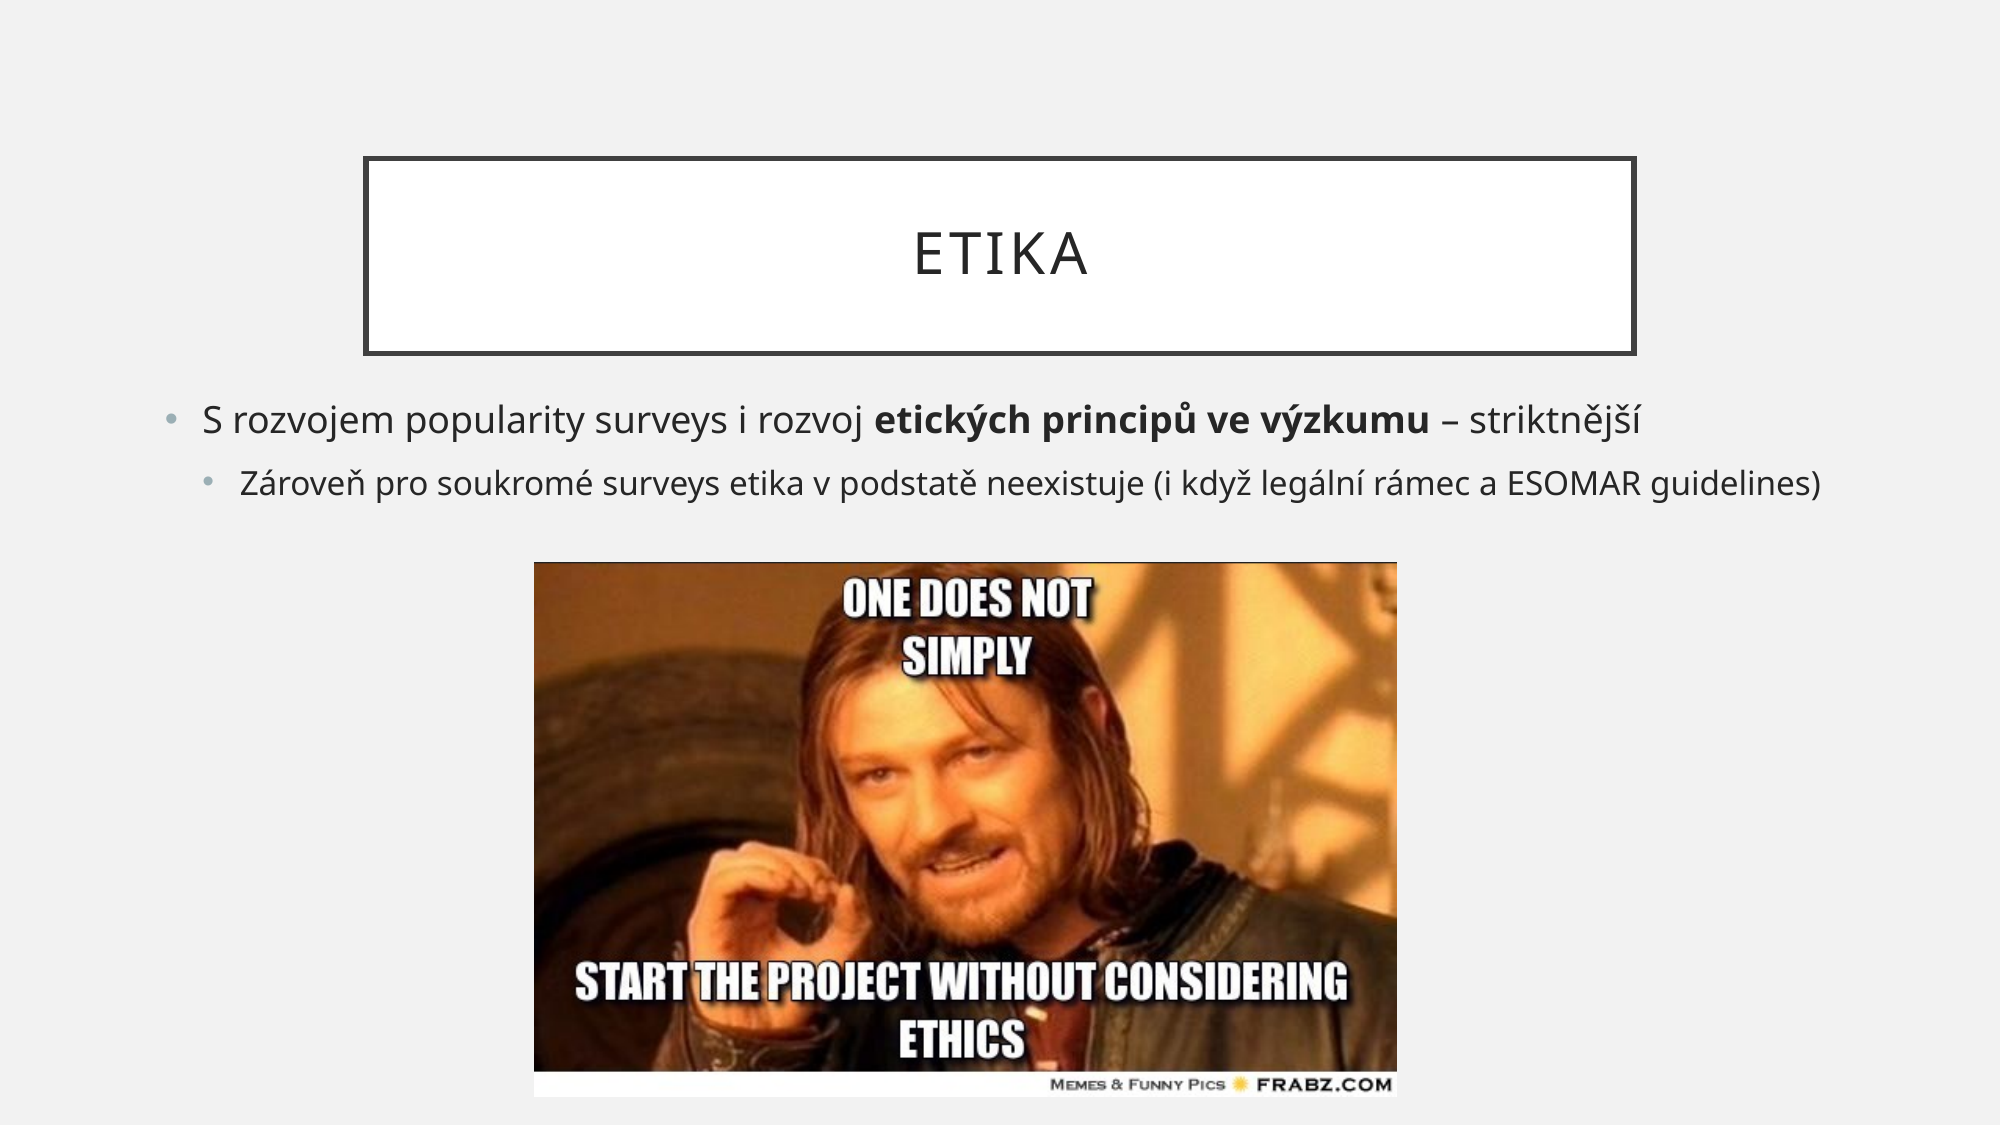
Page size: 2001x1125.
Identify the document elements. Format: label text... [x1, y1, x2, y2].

list S rozvojem popularity surveys i rozvoj etických principů ve výzkumu – striktnější Zároveň pro soukromé surveys etika v podstatě neexistuje (i když legální rámec a ESOMAR guidelines) [149, 388, 1850, 950]
picture [534, 562, 1397, 1097]
title Etika [363, 156, 1637, 356]
